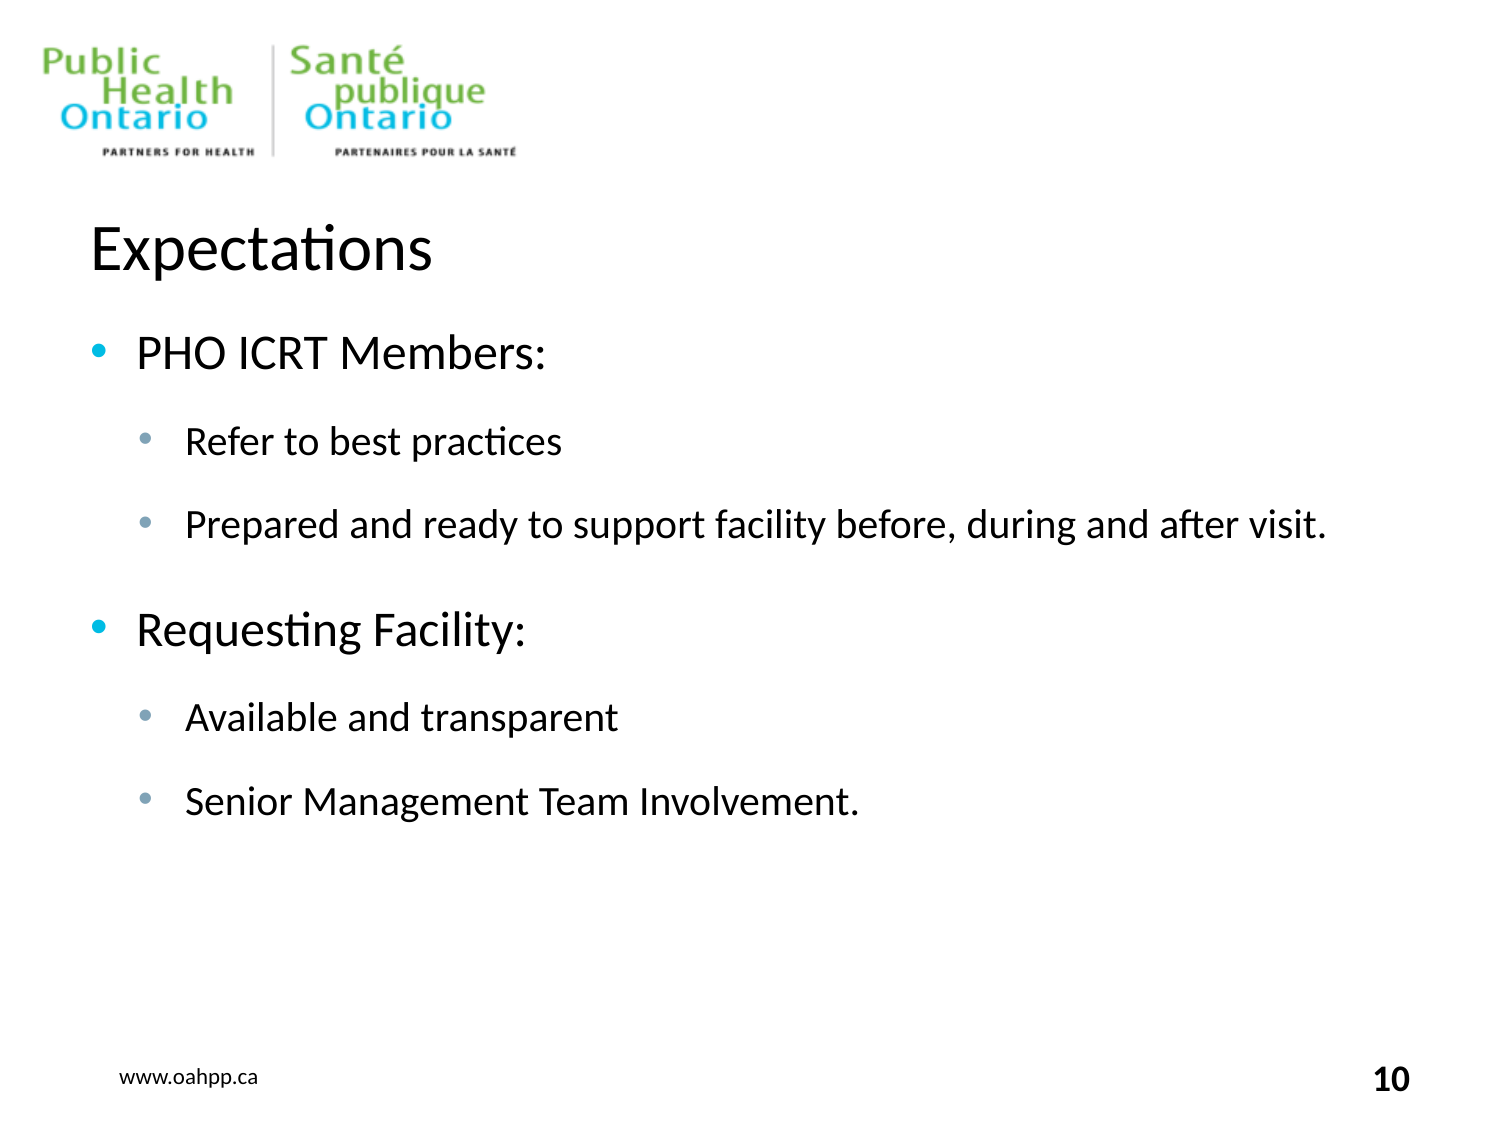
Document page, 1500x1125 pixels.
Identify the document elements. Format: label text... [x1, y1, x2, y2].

picture [37, 37, 525, 165]
title Expectations [75, 187, 1425, 300]
slide_number 10 [1287, 1057, 1425, 1096]
list PHO ICRT Members: Refer to best practices Prepared and ready to support facility before, during and after visit. Requesting Facility: Available and transparent Senior Management Team Involvement. [75, 312, 1425, 1038]
